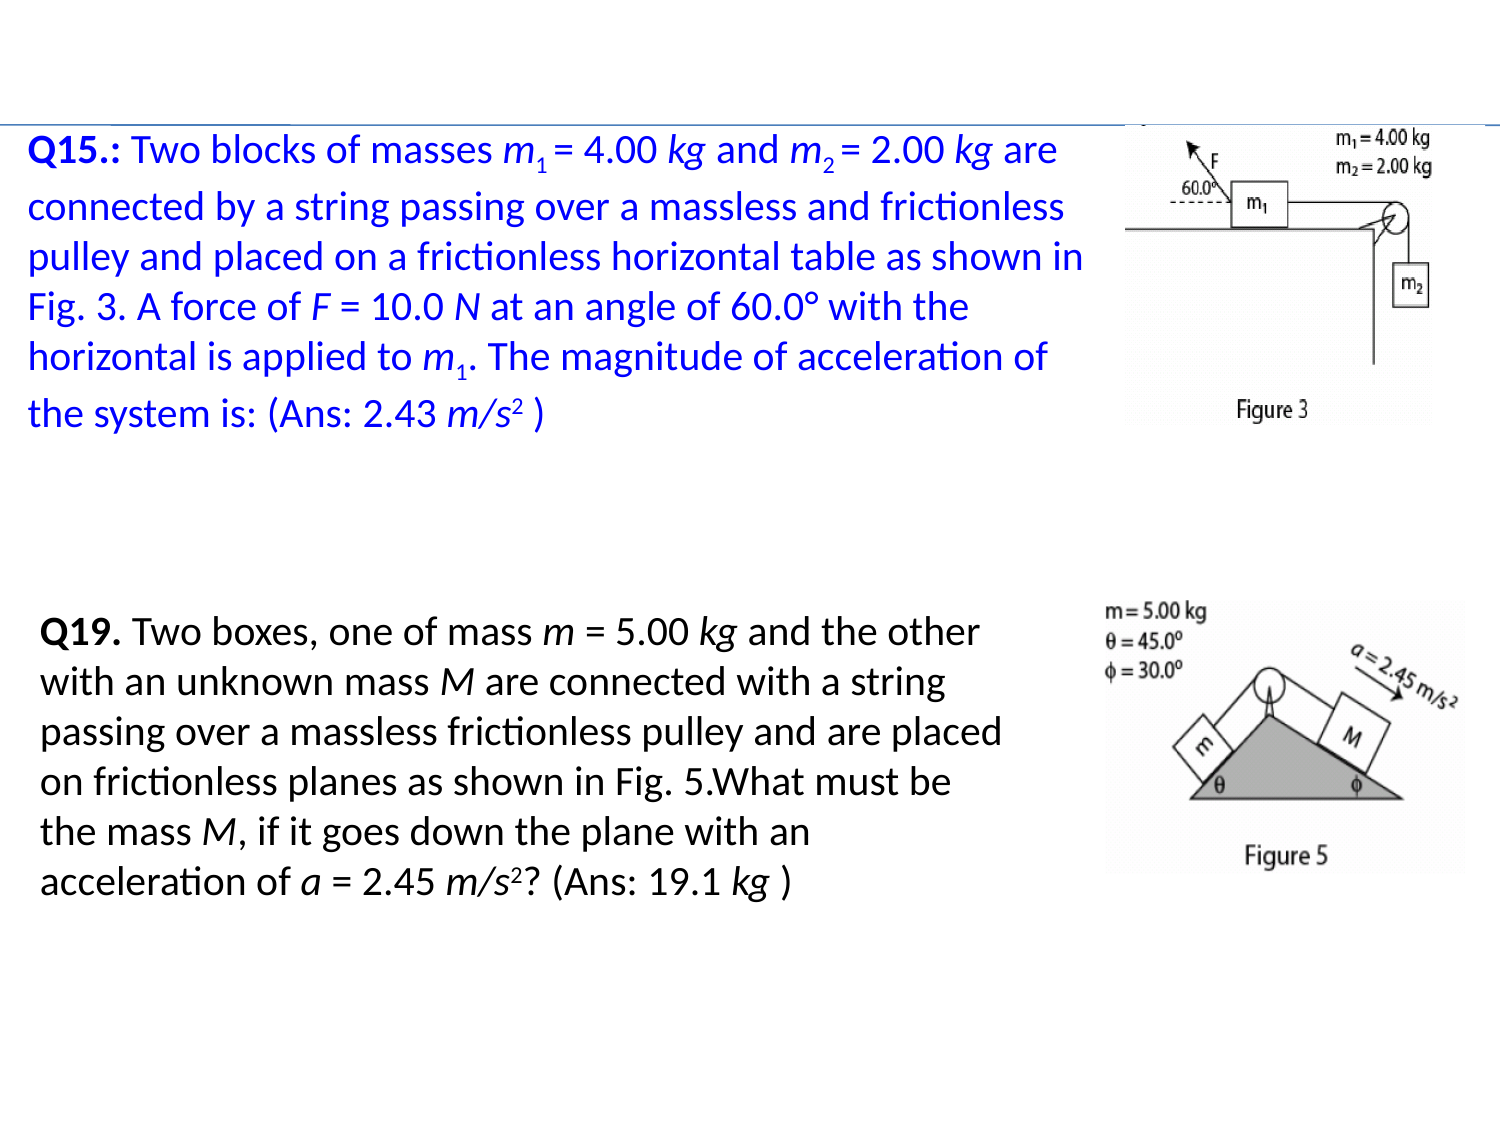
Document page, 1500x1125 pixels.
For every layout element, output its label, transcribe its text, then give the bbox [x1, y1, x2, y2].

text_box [24, 594, 1488, 914]
text_box Q15.: Two blocks of masses m1 = 4.00 kg and m2 = 2.00 kg are connected by a string passing over a massless and frictionless pulley and placed on a frictionless horizontal table as shown in Fig. 3. A force of F = 10.0 N at an angle of 60.0° with the horizontal is applied to m1. The magnitude of acceleration of the system is: (Ans: 2.43 m/s2 ) [12, 114, 1125, 443]
picture [1124, 124, 1486, 426]
